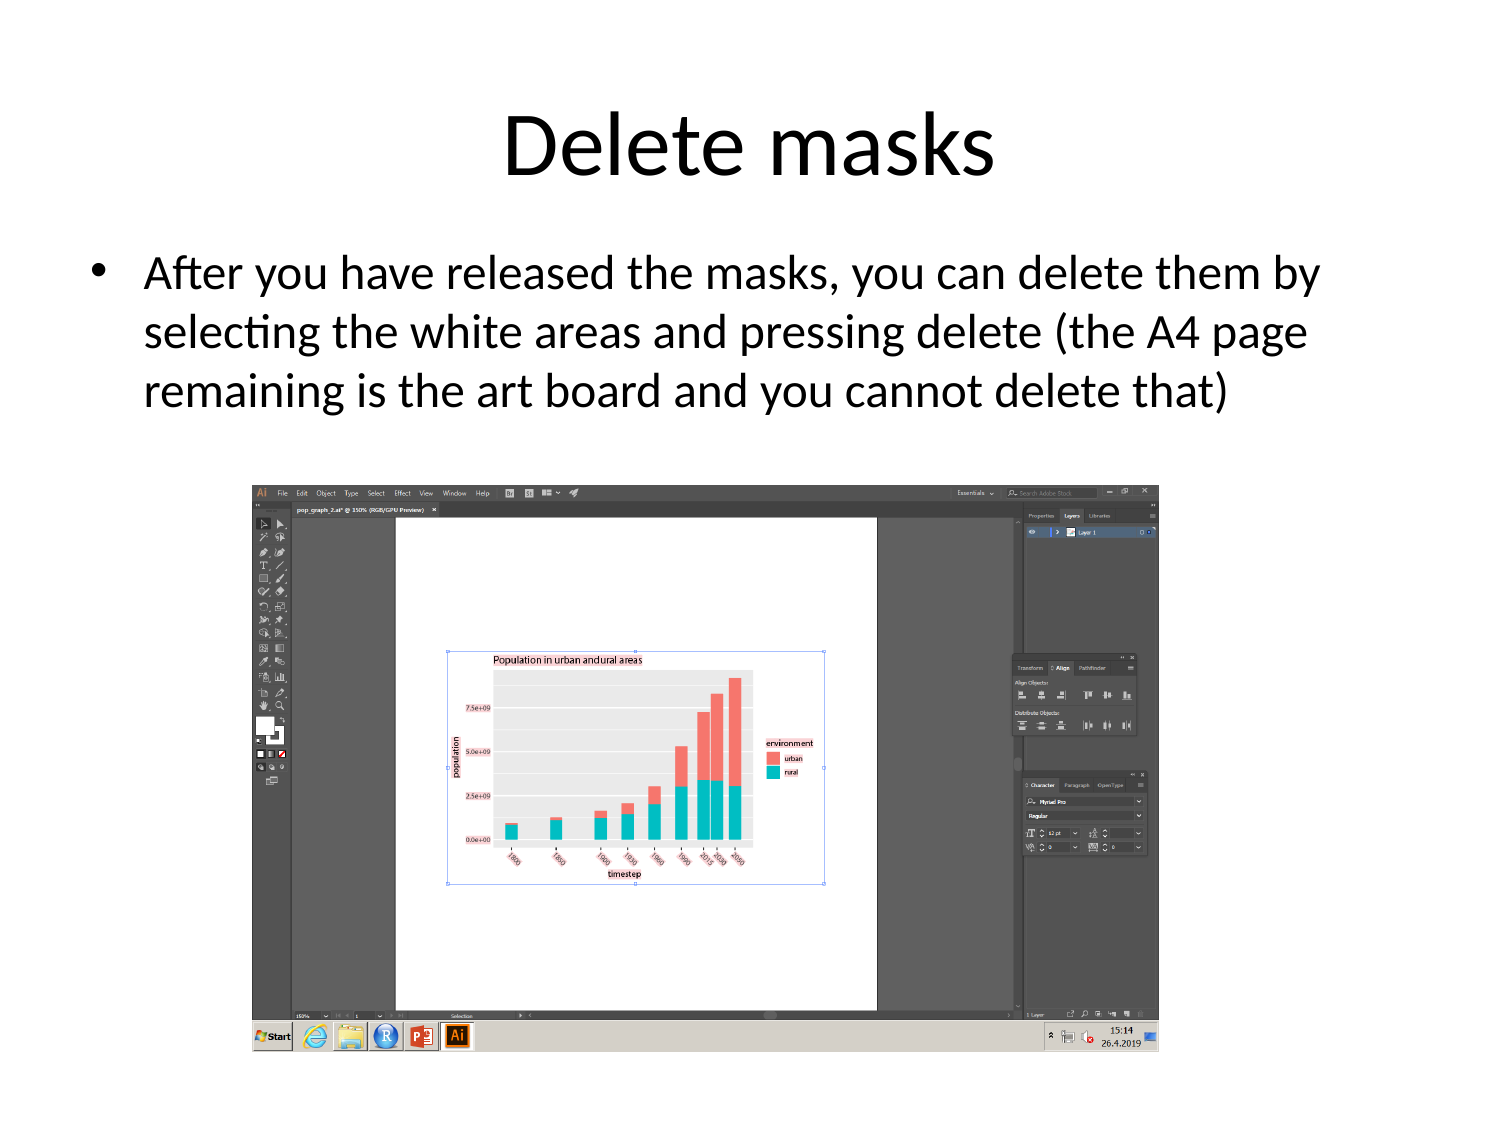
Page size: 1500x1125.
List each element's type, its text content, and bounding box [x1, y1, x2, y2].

picture [251, 485, 1159, 1053]
title Delete masks [75, 45, 1425, 232]
list After you have released the masks, you can delete them by selecting the white areas and pressing delete (the A4 page remaining is the art board and you cannot delete that) [75, 232, 1425, 464]
